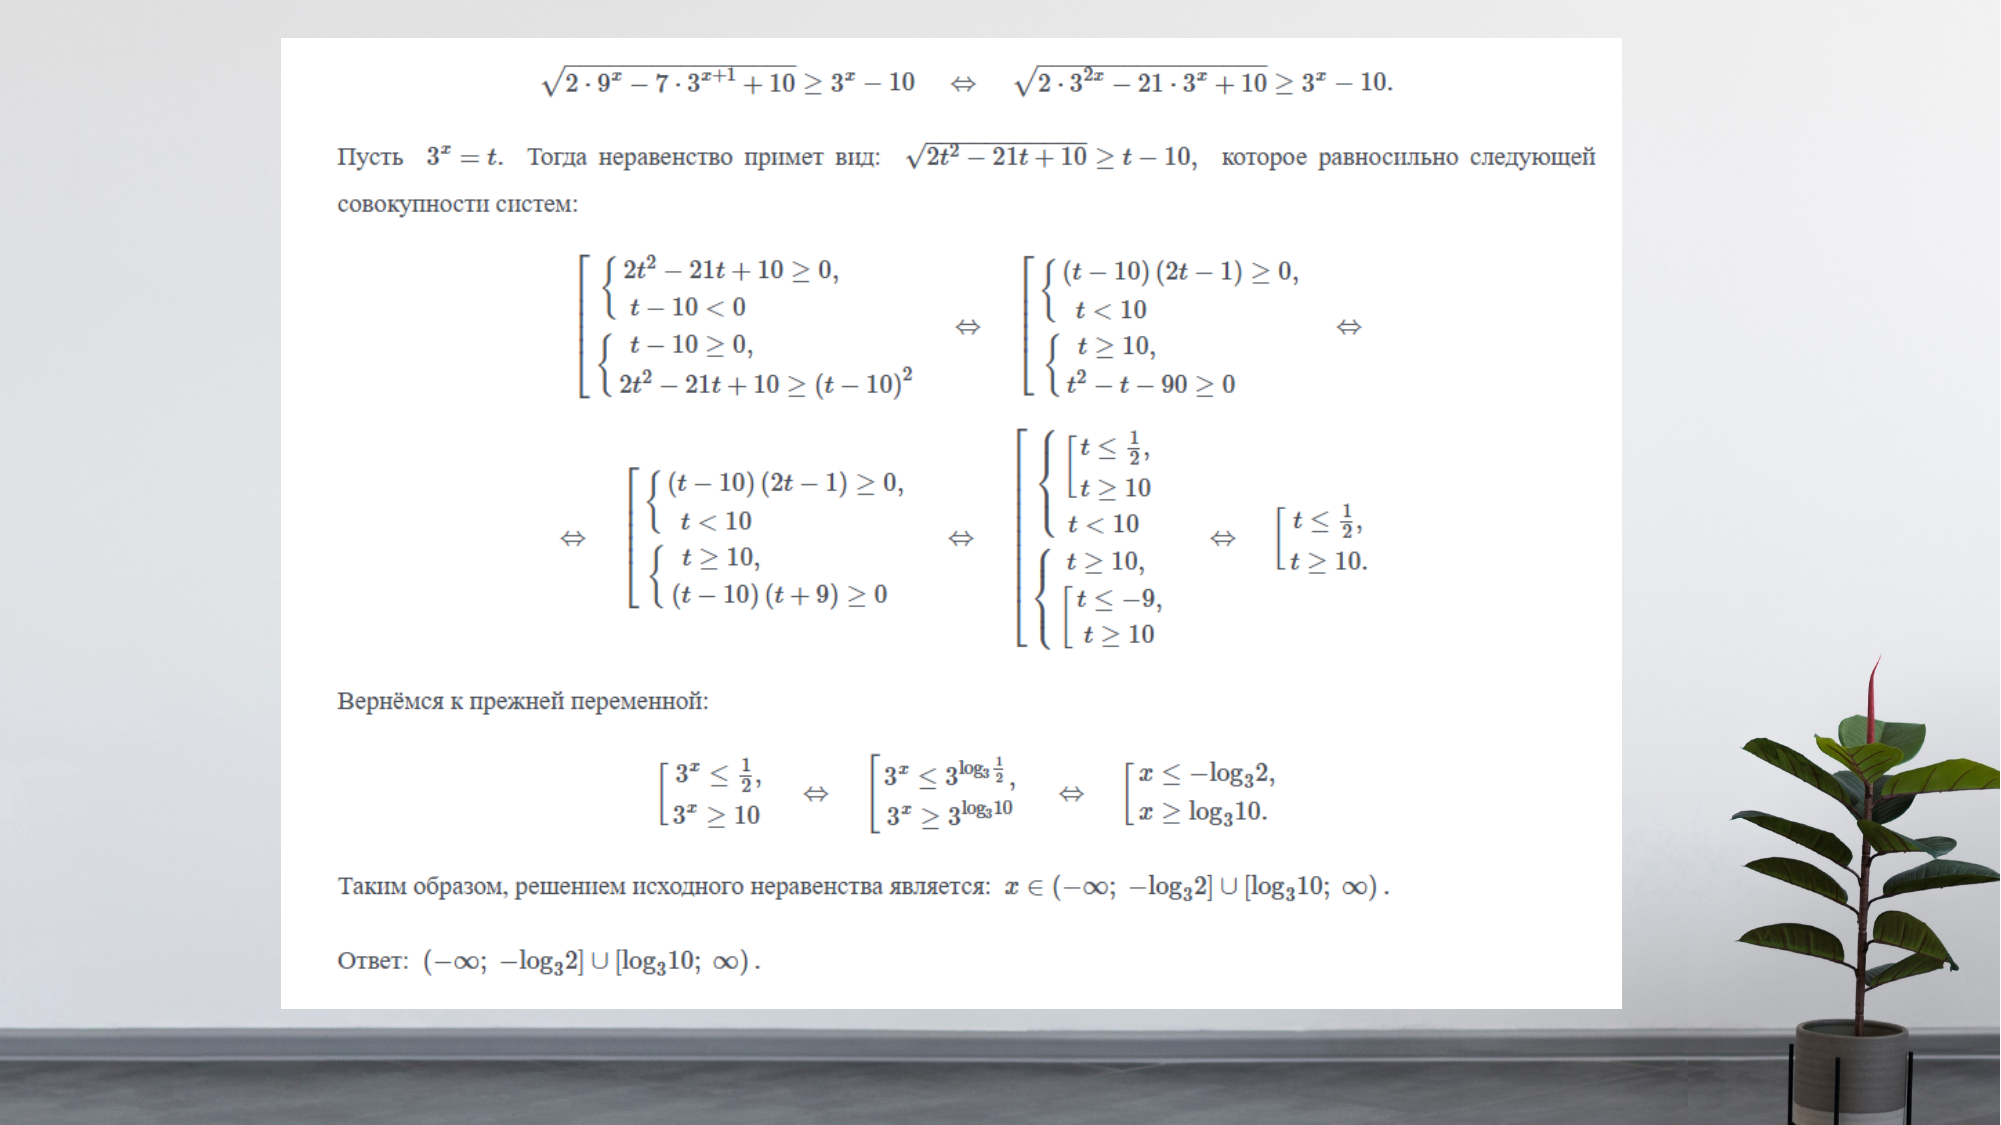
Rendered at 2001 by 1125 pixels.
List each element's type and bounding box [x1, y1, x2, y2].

list [281, 38, 1622, 1009]
picture [0, 0, 2000, 1125]
